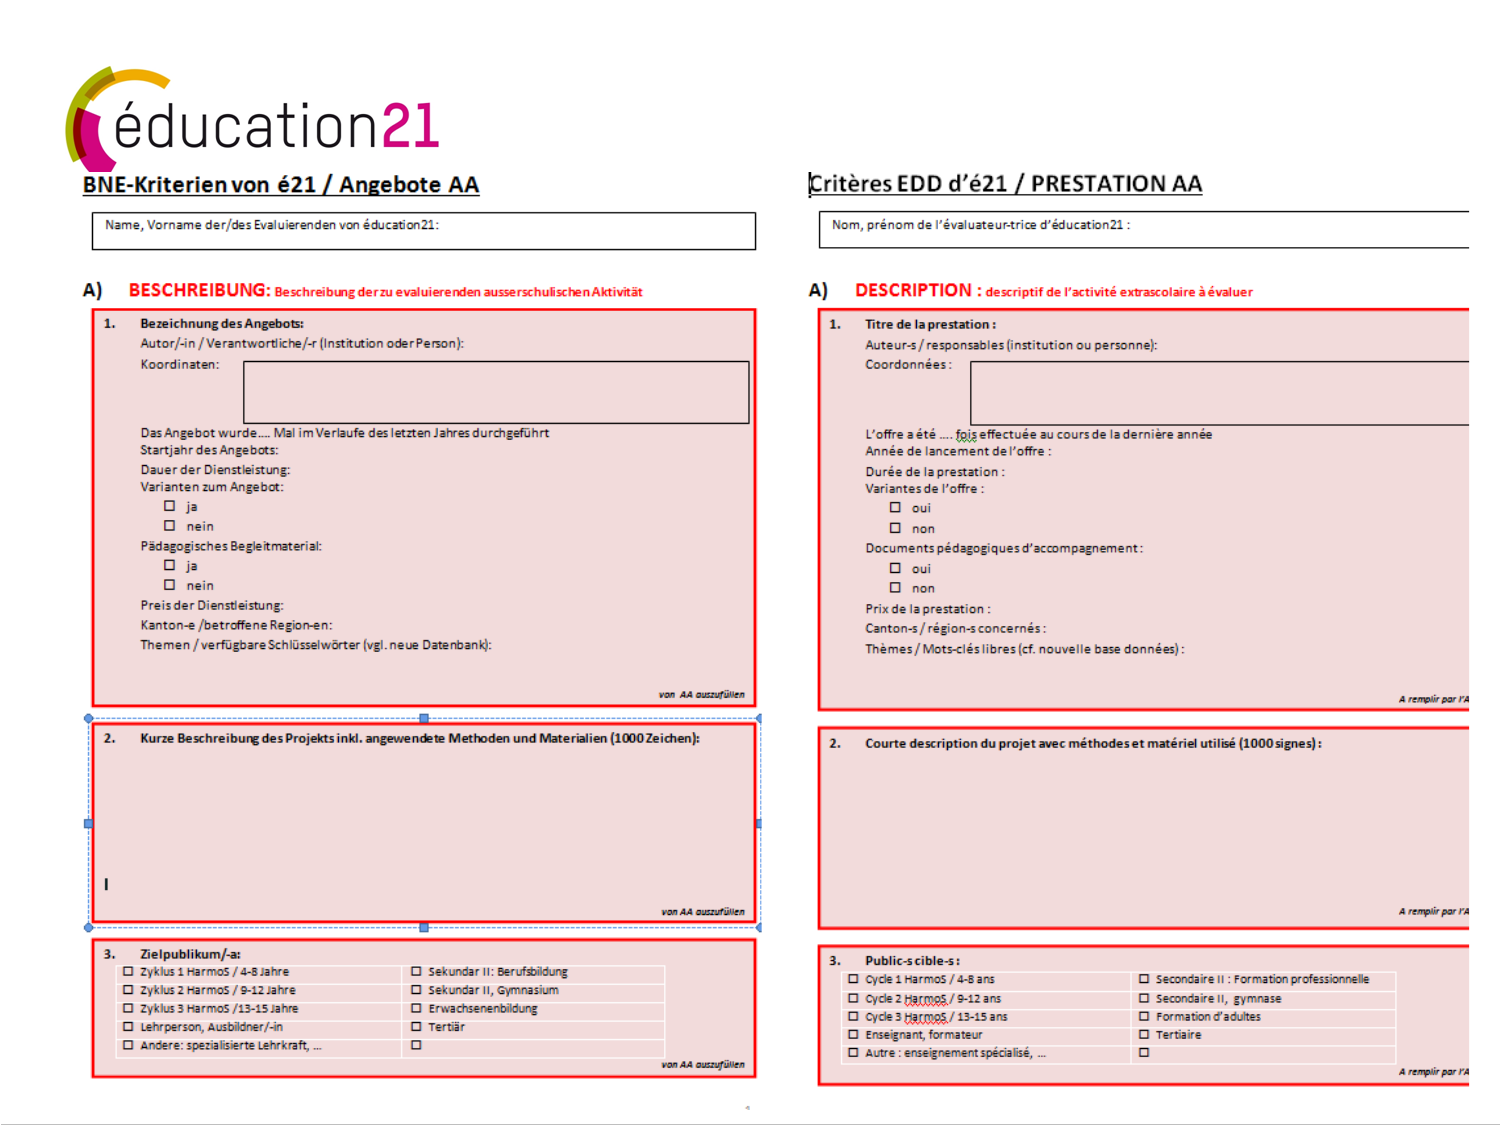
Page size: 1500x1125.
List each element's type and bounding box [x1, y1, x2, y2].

picture [0, 0, 1500, 1125]
list [64, 172, 762, 1110]
